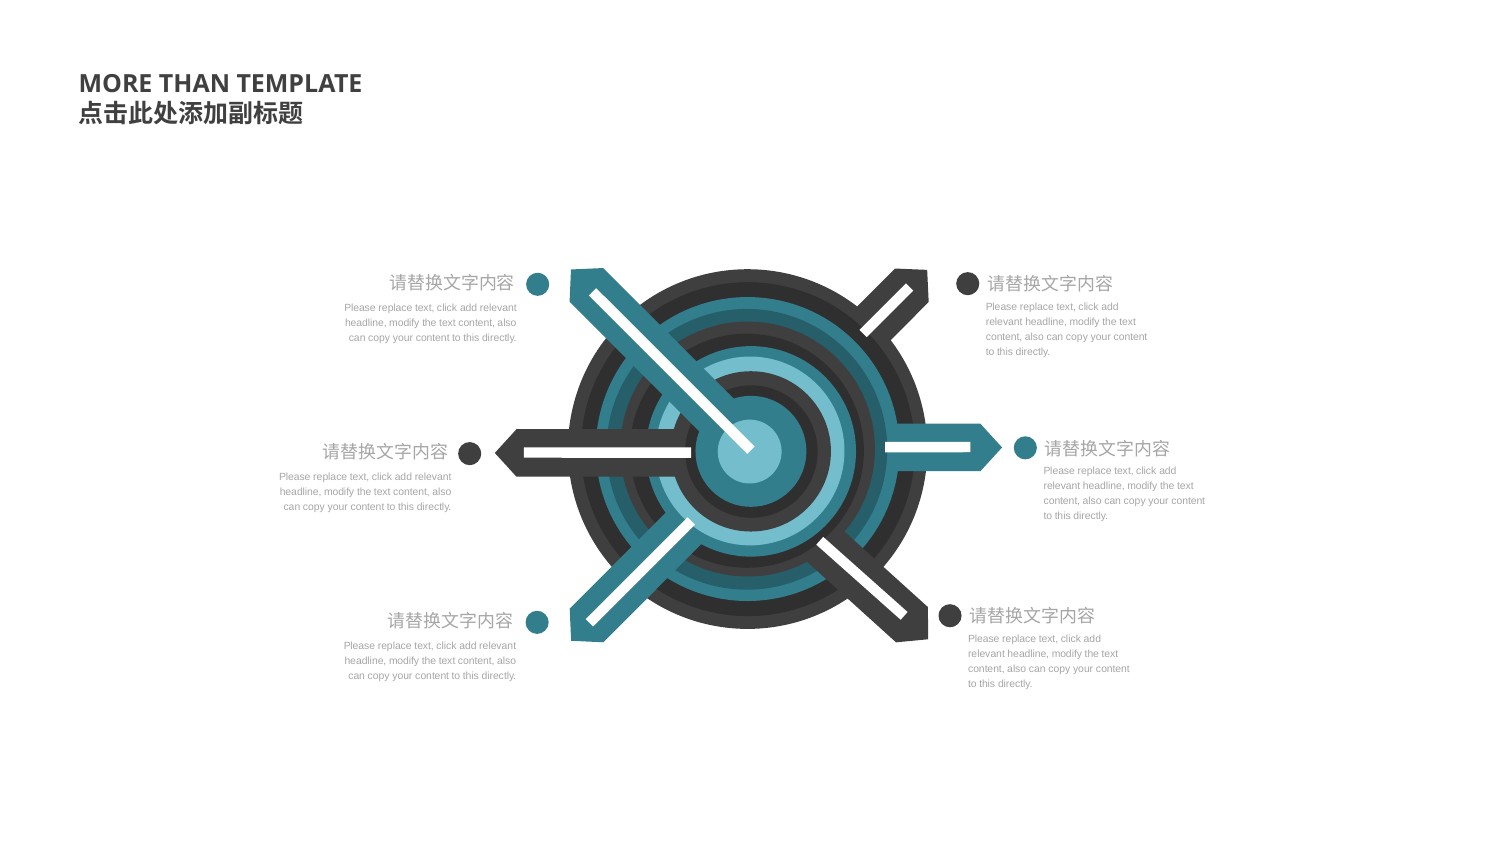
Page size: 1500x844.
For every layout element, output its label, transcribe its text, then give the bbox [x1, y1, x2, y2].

text_box [956, 272, 980, 295]
text_box [526, 272, 550, 296]
text_box [938, 610, 962, 628]
text_box 请替换文字内容 [967, 599, 1107, 628]
text_box Please replace text, click add relevant headline, modify the text content, also can copy your content to this directly. [343, 298, 518, 344]
text_box 请替换文字内容 [372, 606, 516, 631]
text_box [811, 296, 1003, 602]
text_box [458, 442, 482, 466]
text_box Please replace text, click add relevant headline, modify the text content, also can copy your content to this directly. [1043, 462, 1211, 514]
text_box [1013, 436, 1037, 460]
text_box Please replace text, click add relevant headline, modify the text content, also can copy your content to this directly. [1006, 298, 1154, 350]
text_box 请替换文字内容 [372, 268, 518, 293]
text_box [811, 321, 929, 643]
text_box 请替换文字内容 [985, 267, 1124, 296]
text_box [808, 268, 929, 295]
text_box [569, 345, 857, 643]
text_box [525, 610, 549, 634]
text_box Please replace text, click add relevant headline, modify the text content, also can copy your content to this directly. [968, 630, 1136, 682]
text_box 请替换文字内容 [307, 437, 452, 462]
text_box 请替换文字内容 [1042, 431, 1182, 460]
text_box Please replace text, click add relevant headline, modify the text content, also can copy your content to this directly. [278, 468, 452, 513]
text_box Please replace text, click add relevant headline, modify the text content, also can copy your content to this directly. [343, 636, 517, 682]
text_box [569, 267, 807, 508]
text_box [494, 370, 832, 532]
